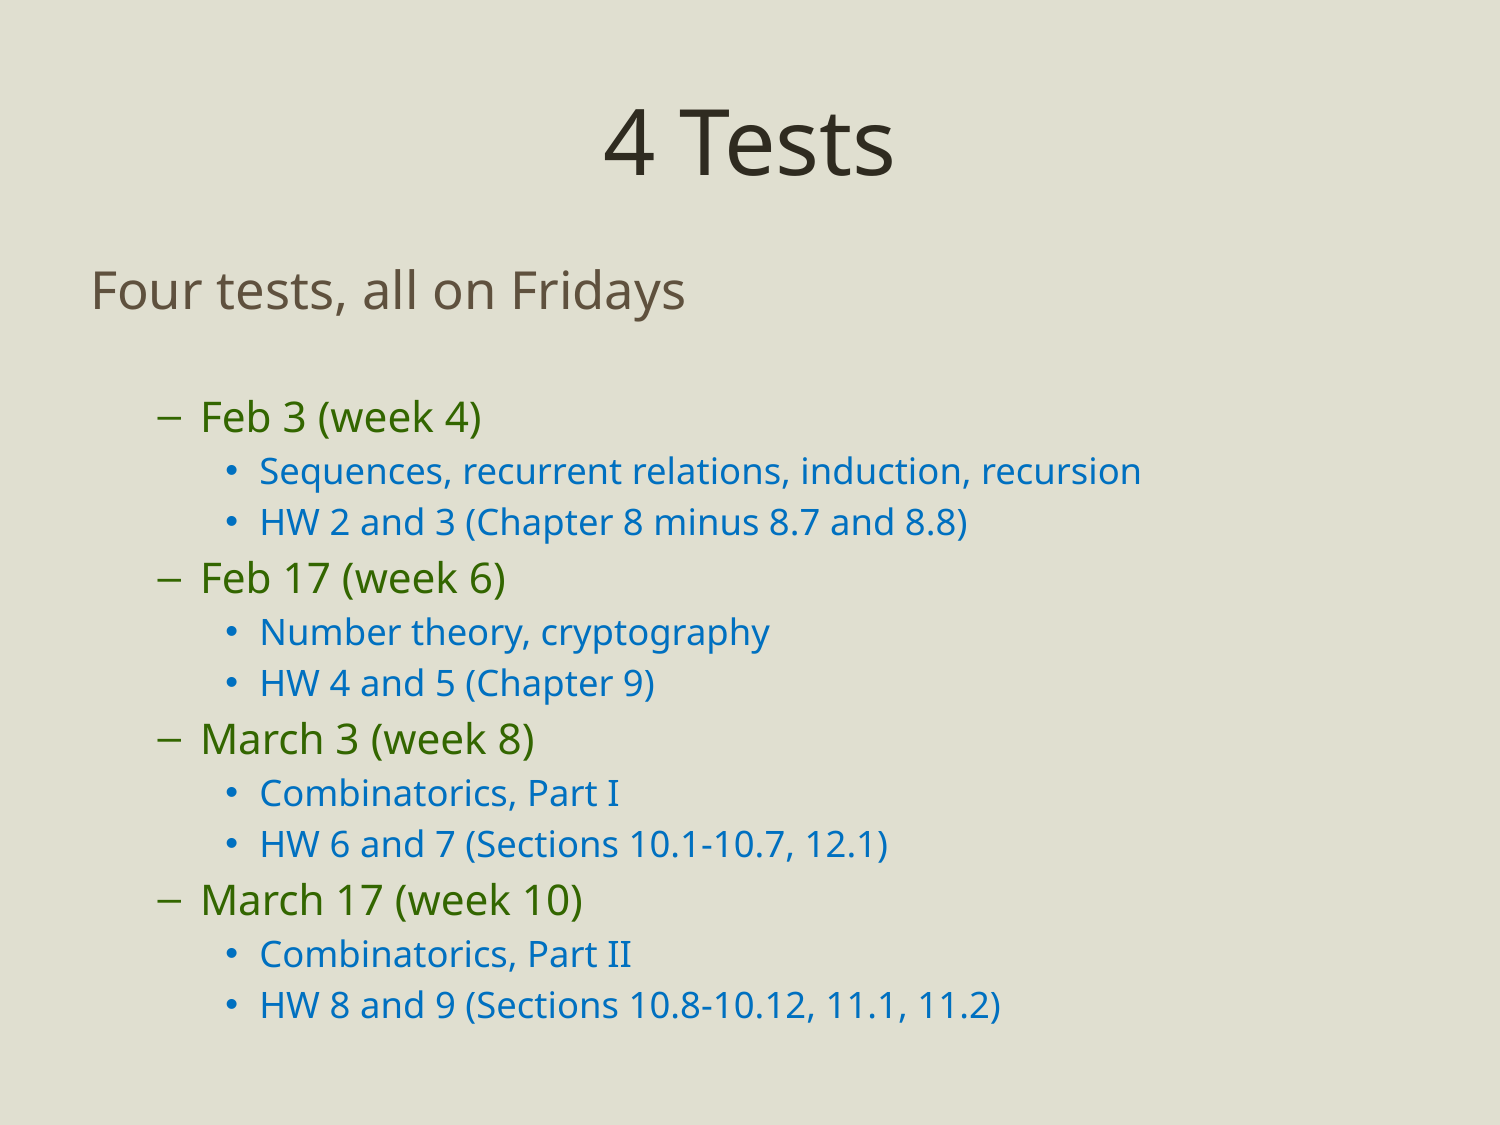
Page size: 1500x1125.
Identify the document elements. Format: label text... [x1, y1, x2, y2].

title 4 Tests [75, 45, 1425, 233]
list Four tests, all on Fridays Feb 3 (week 4) Sequences, recurrent relations, induction, recursion HW 2 and 3 (Chapter 8 minus 8.7 and 8.8) Feb 17 (week 6) Number theory, cryptography HW 4 and 5 (Chapter 9) March 3 (week 8) Combinatorics, Part I HW 6 and 7 (Sections 10.1-10.7, 12.1) March 17 (week 10) Combinatorics, Part II HW 8 and 9 (Sections 10.8-10.12, 11.1, 11.2) [75, 249, 1450, 1038]
